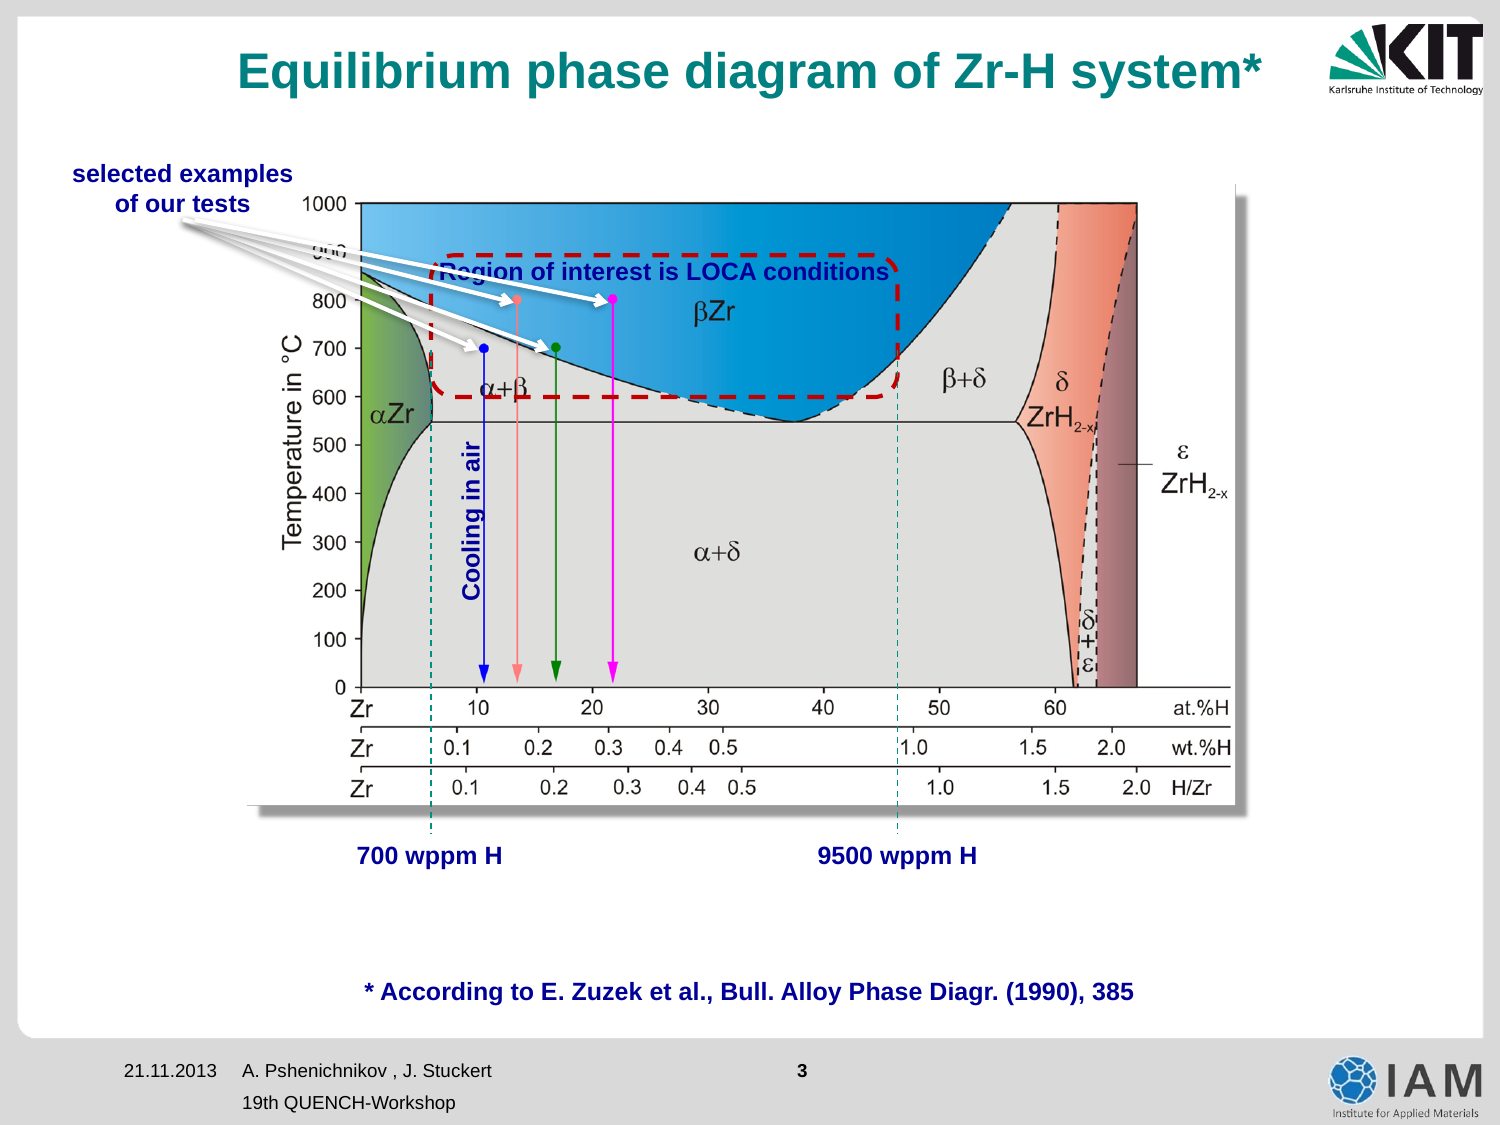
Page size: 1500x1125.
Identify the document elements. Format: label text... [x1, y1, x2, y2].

text_box 9500 wppm H [779, 839, 1016, 901]
text_box Equilibrium phase diagram of Zr-H system* [222, 30, 1278, 106]
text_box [182, 310, 550, 351]
text_box 700 wppm H [311, 839, 548, 901]
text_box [194, 219, 609, 303]
text_box selected examples of our tests [64, 157, 302, 220]
text_box * According to E. Zuzek et al., Bull. Alloy Phase Diagr. (1990), 385 [292, 975, 1208, 1038]
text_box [182, 219, 193, 303]
picture [0, 0, 1500, 1125]
